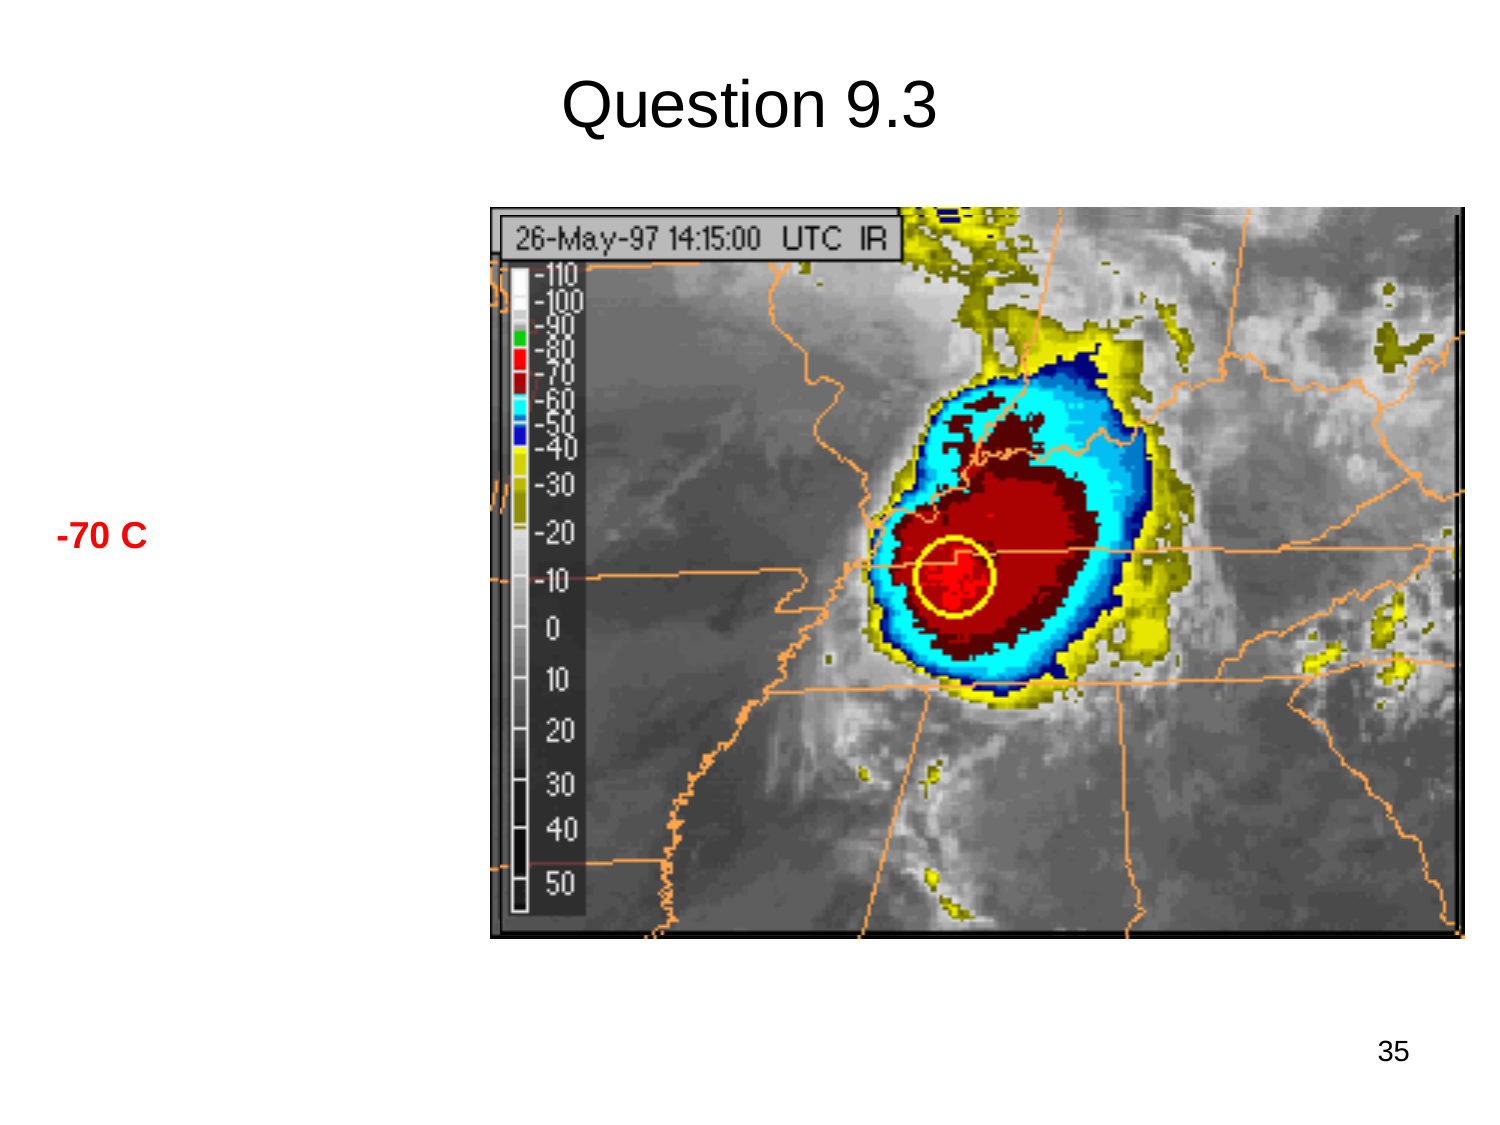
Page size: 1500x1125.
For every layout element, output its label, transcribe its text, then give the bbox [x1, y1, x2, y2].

text_box -70 C [41, 503, 163, 564]
slide_number 35 [1074, 1024, 1425, 1103]
title Question 9.3 [75, 7, 1425, 195]
picture [489, 207, 1465, 940]
